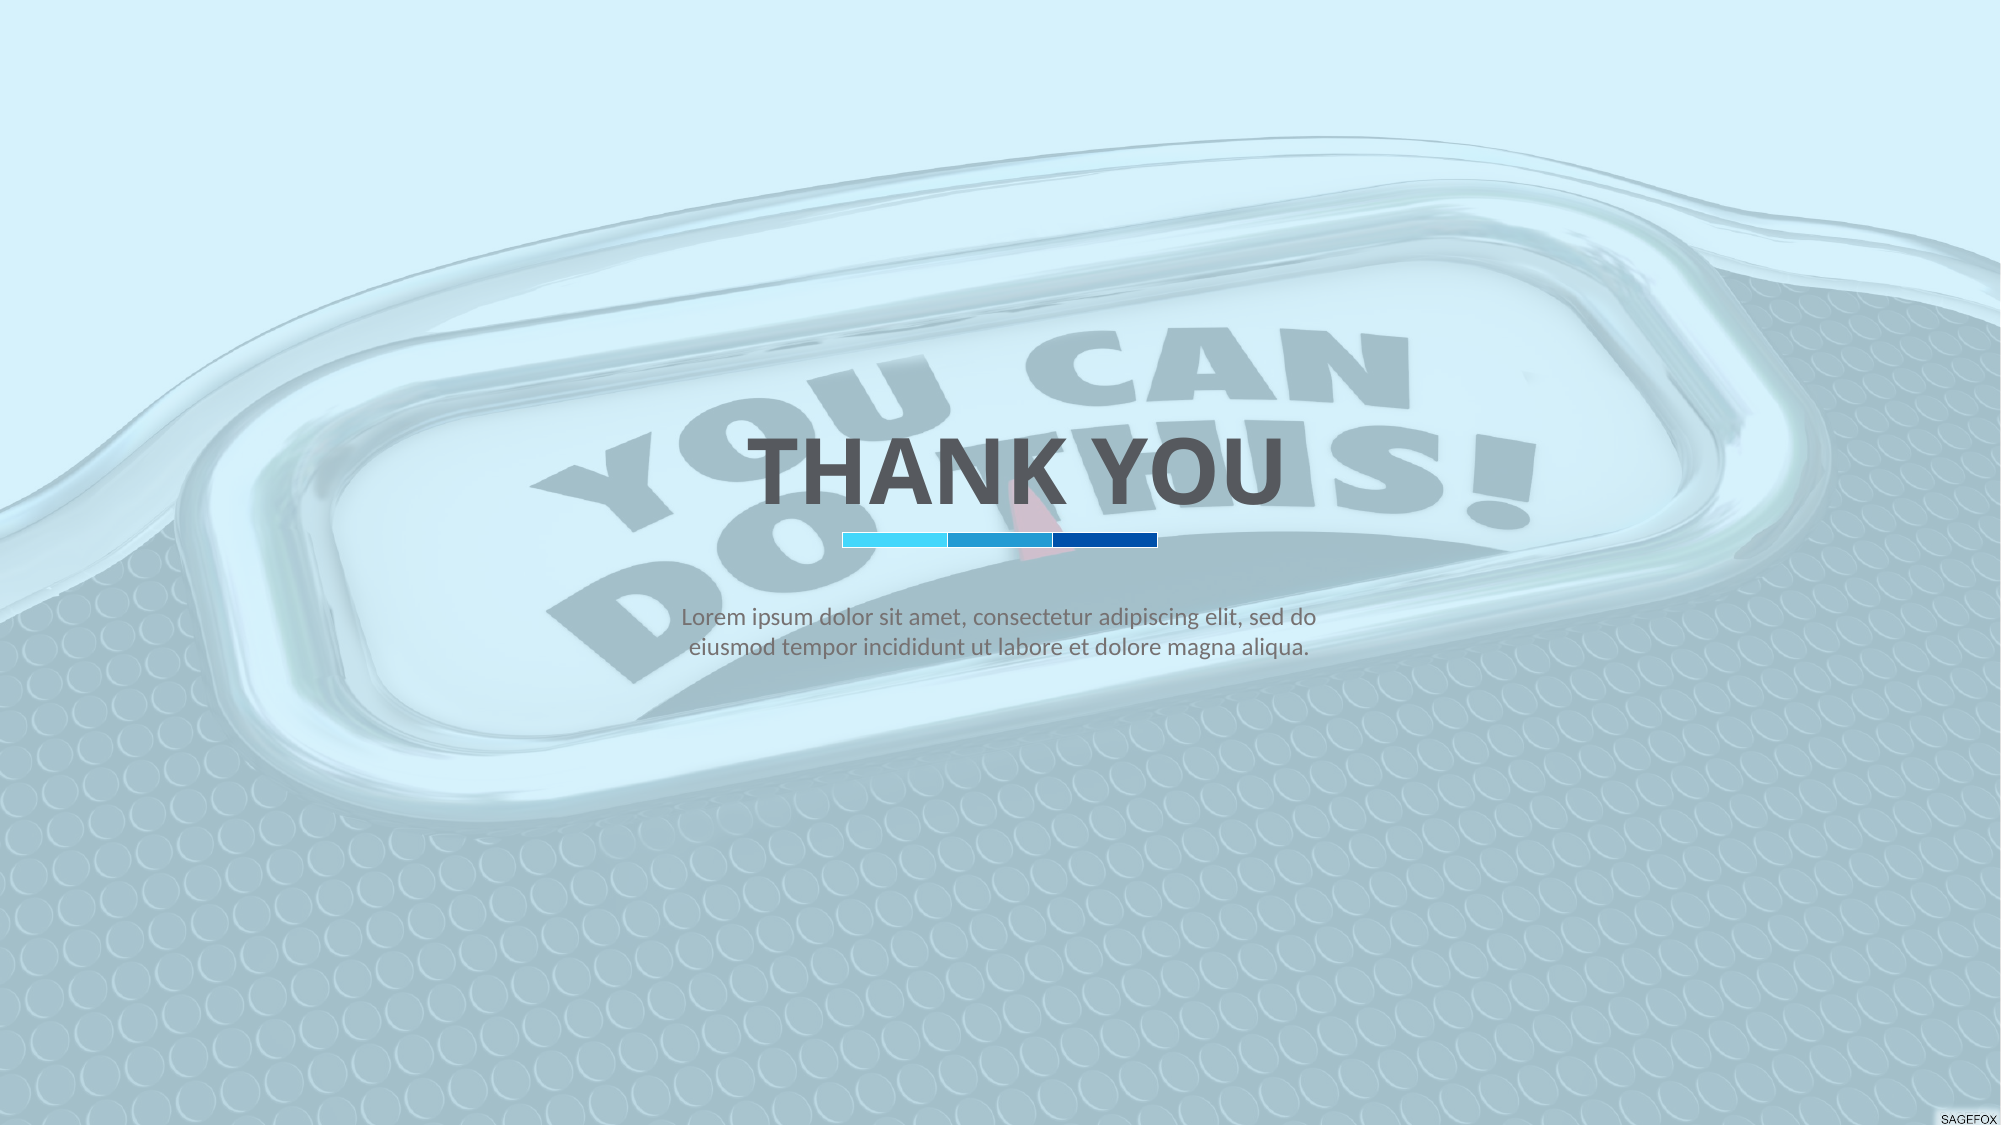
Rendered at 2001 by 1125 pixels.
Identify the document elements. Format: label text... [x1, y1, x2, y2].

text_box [842, 532, 1158, 548]
picture [1938, 1114, 1999, 1125]
text_box Lorem ipsum dolor sit amet, consectetur adipiscing elit, sed do eiusmod tempor incididunt ut labore et dolore magna aliqua. [660, 593, 1340, 668]
text_box THANK YOU [565, 405, 1470, 531]
